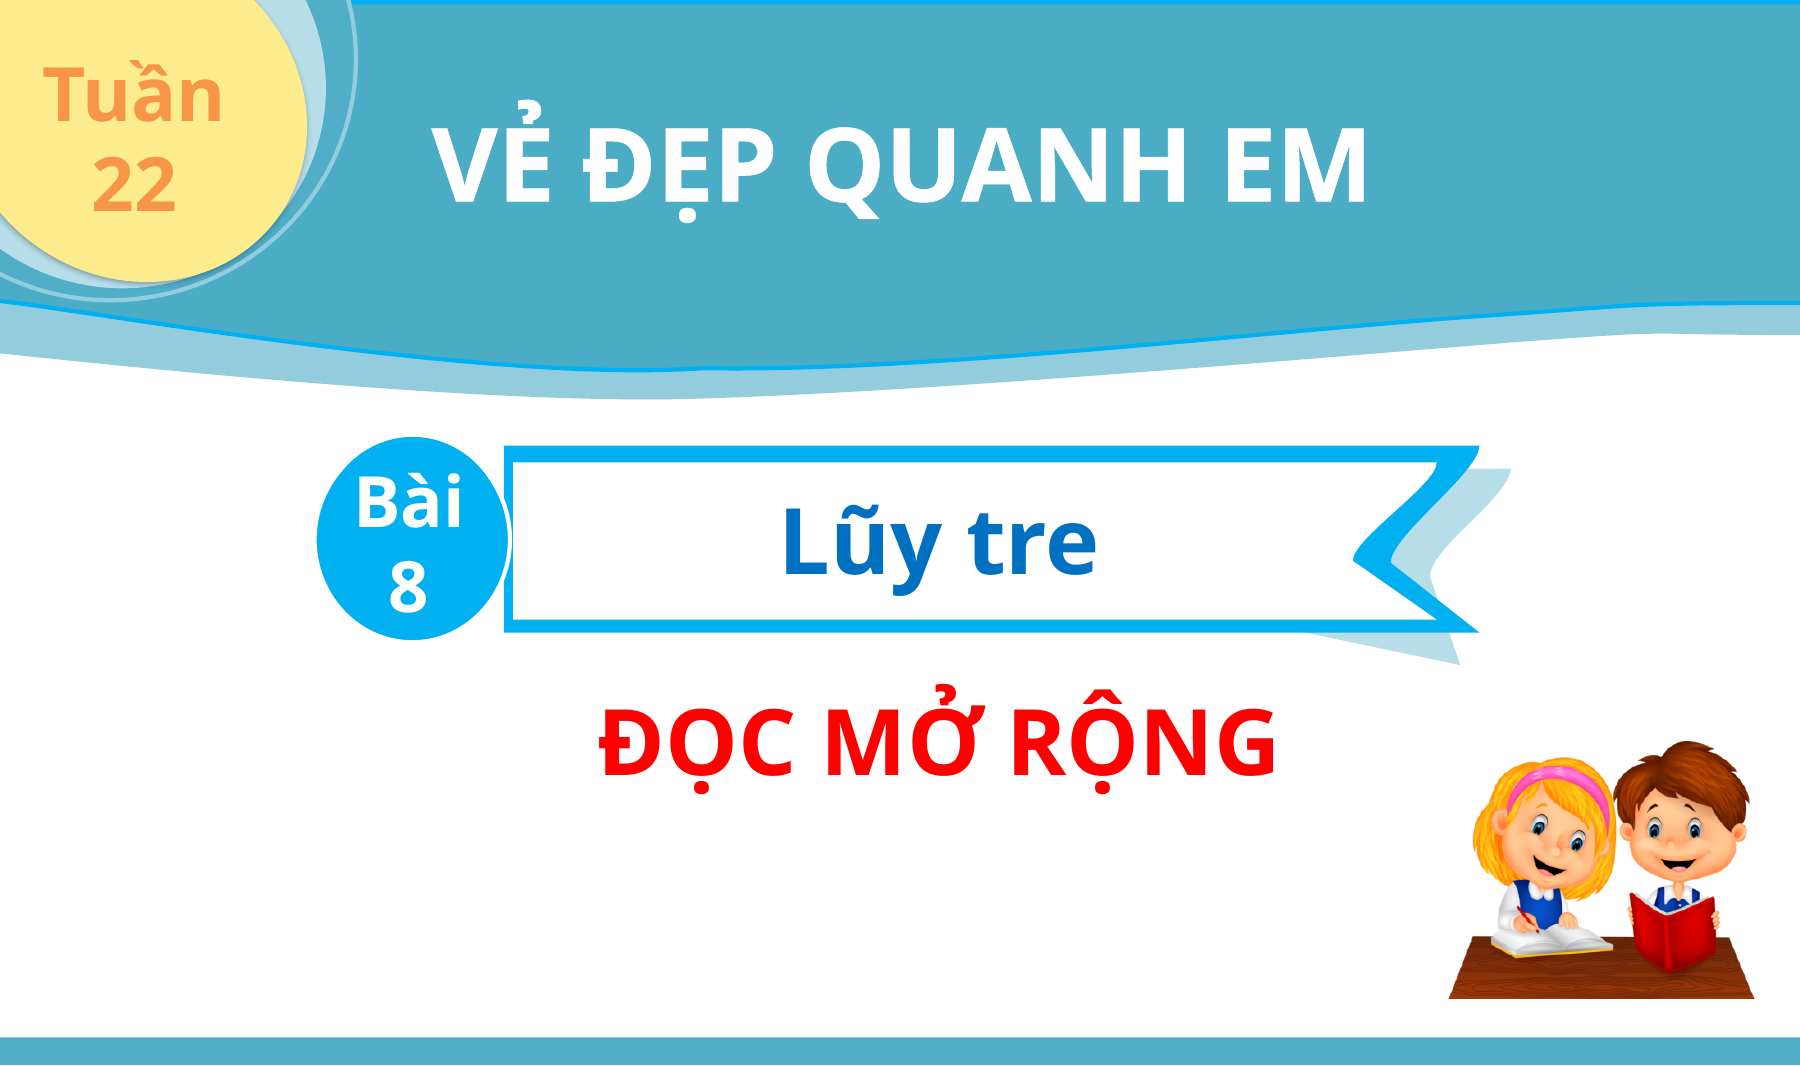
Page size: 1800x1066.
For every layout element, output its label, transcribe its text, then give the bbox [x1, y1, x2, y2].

text_box VẺ ĐẸP QUANH EM [360, 90, 1608, 231]
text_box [314, 436, 511, 643]
text_box [0, 1035, 1800, 1066]
text_box [0, 306, 1800, 402]
picture [1444, 741, 1760, 1000]
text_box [0, 0, 357, 301]
text_box [37, 0, 1800, 373]
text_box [513, 445, 1501, 648]
text_box Đọc mở rộng [579, 674, 1300, 803]
